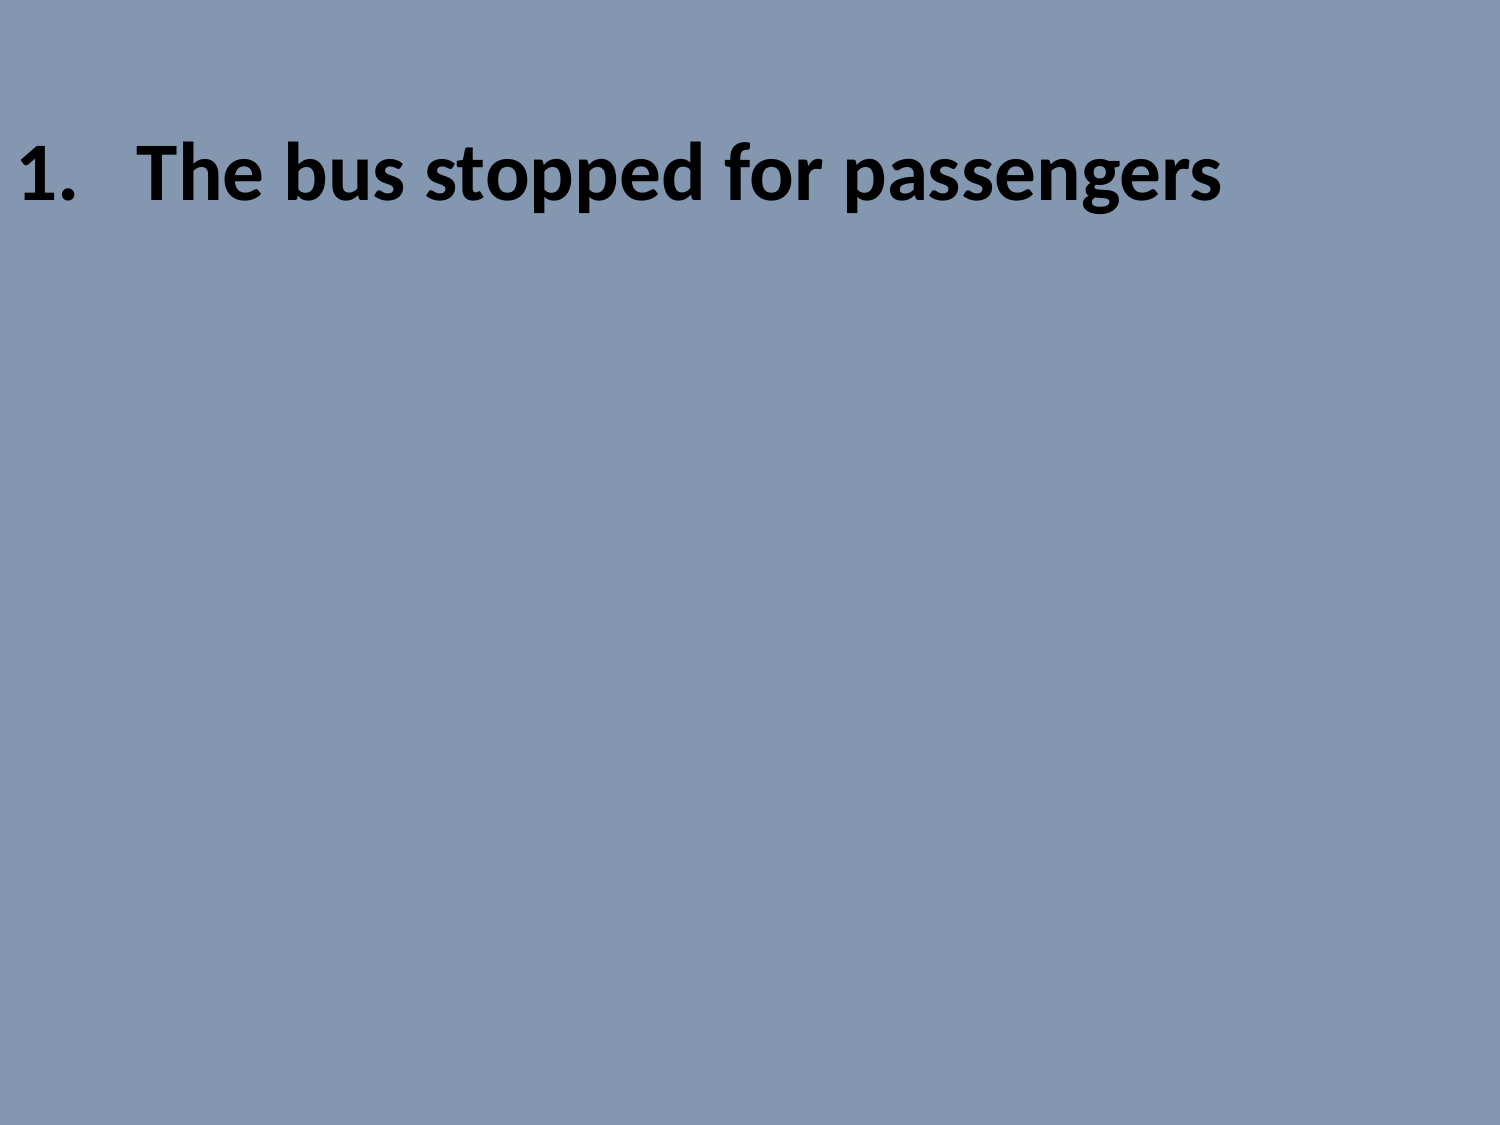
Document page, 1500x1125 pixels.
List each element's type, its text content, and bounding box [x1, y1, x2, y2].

list The bus stopped for passengers [0, 0, 1500, 1125]
